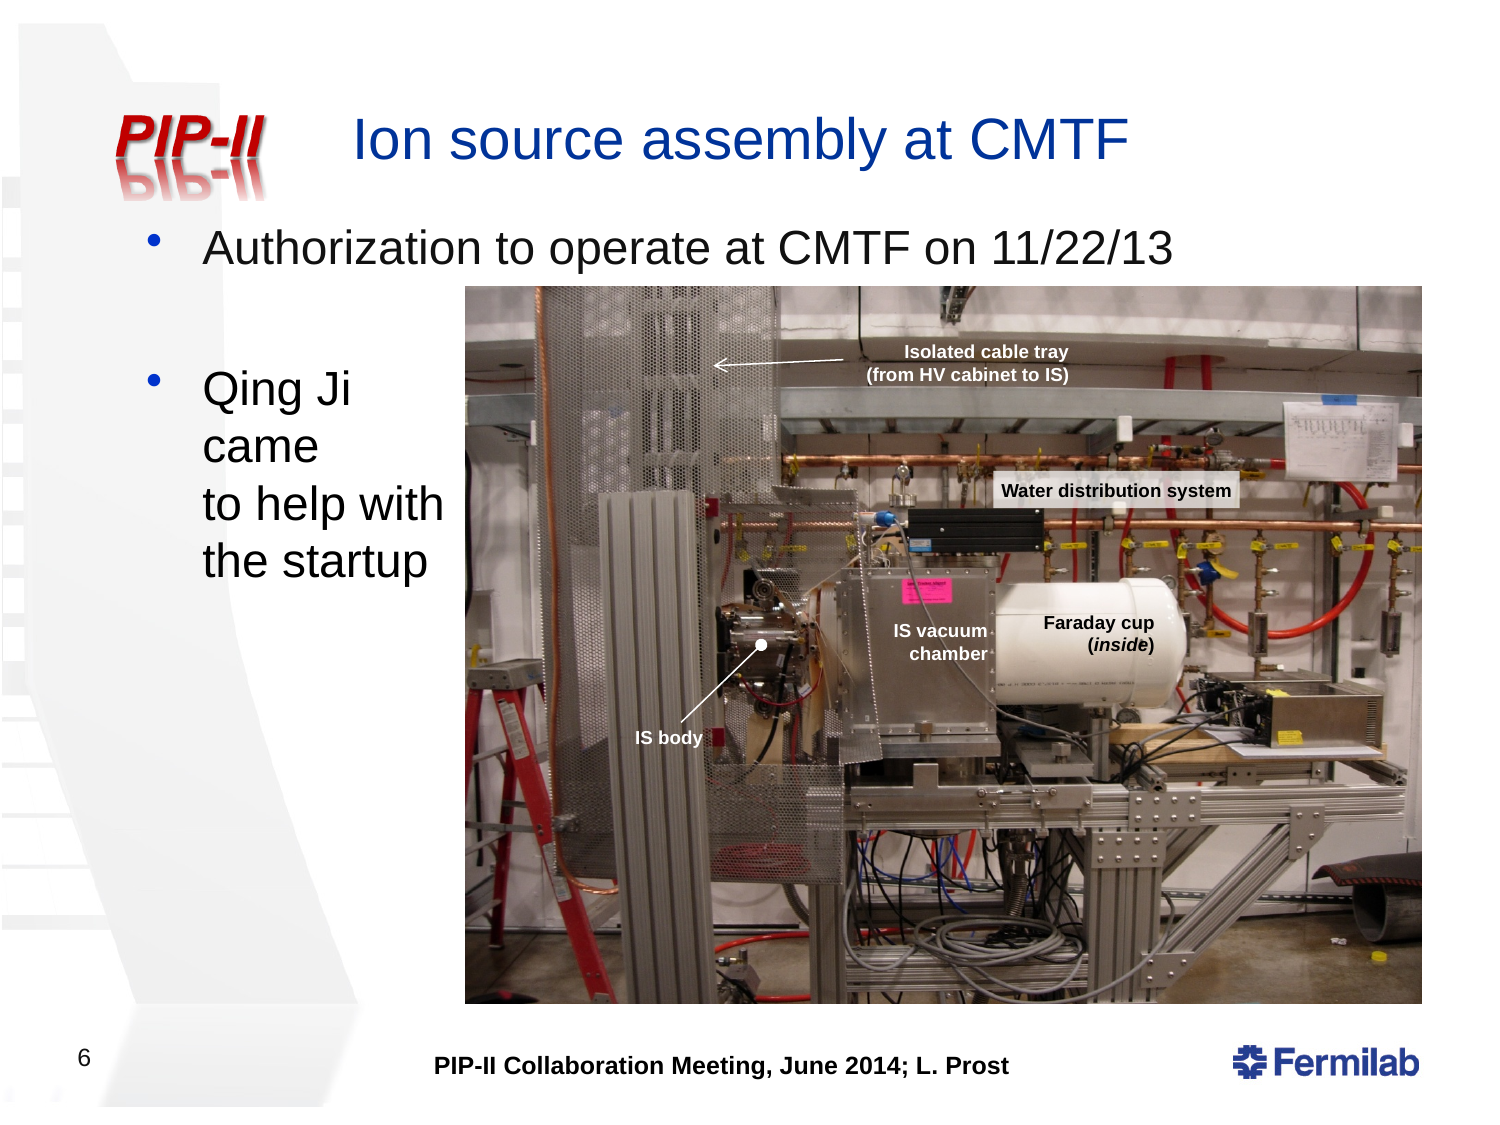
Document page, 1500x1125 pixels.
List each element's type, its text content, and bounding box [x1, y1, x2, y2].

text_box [713, 359, 844, 366]
picture [0, 0, 1475, 1107]
title Ion source assembly at CMTF [337, 42, 1388, 231]
list Authorization to operate at CMTF on 11/22/13 Qing Ji came to help with the startup [130, 209, 1263, 771]
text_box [680, 644, 762, 723]
footer PIP-II Collaboration Meeting, June 2014; L. Prost [418, 1046, 1047, 1088]
slide_number 6 [62, 1034, 375, 1110]
